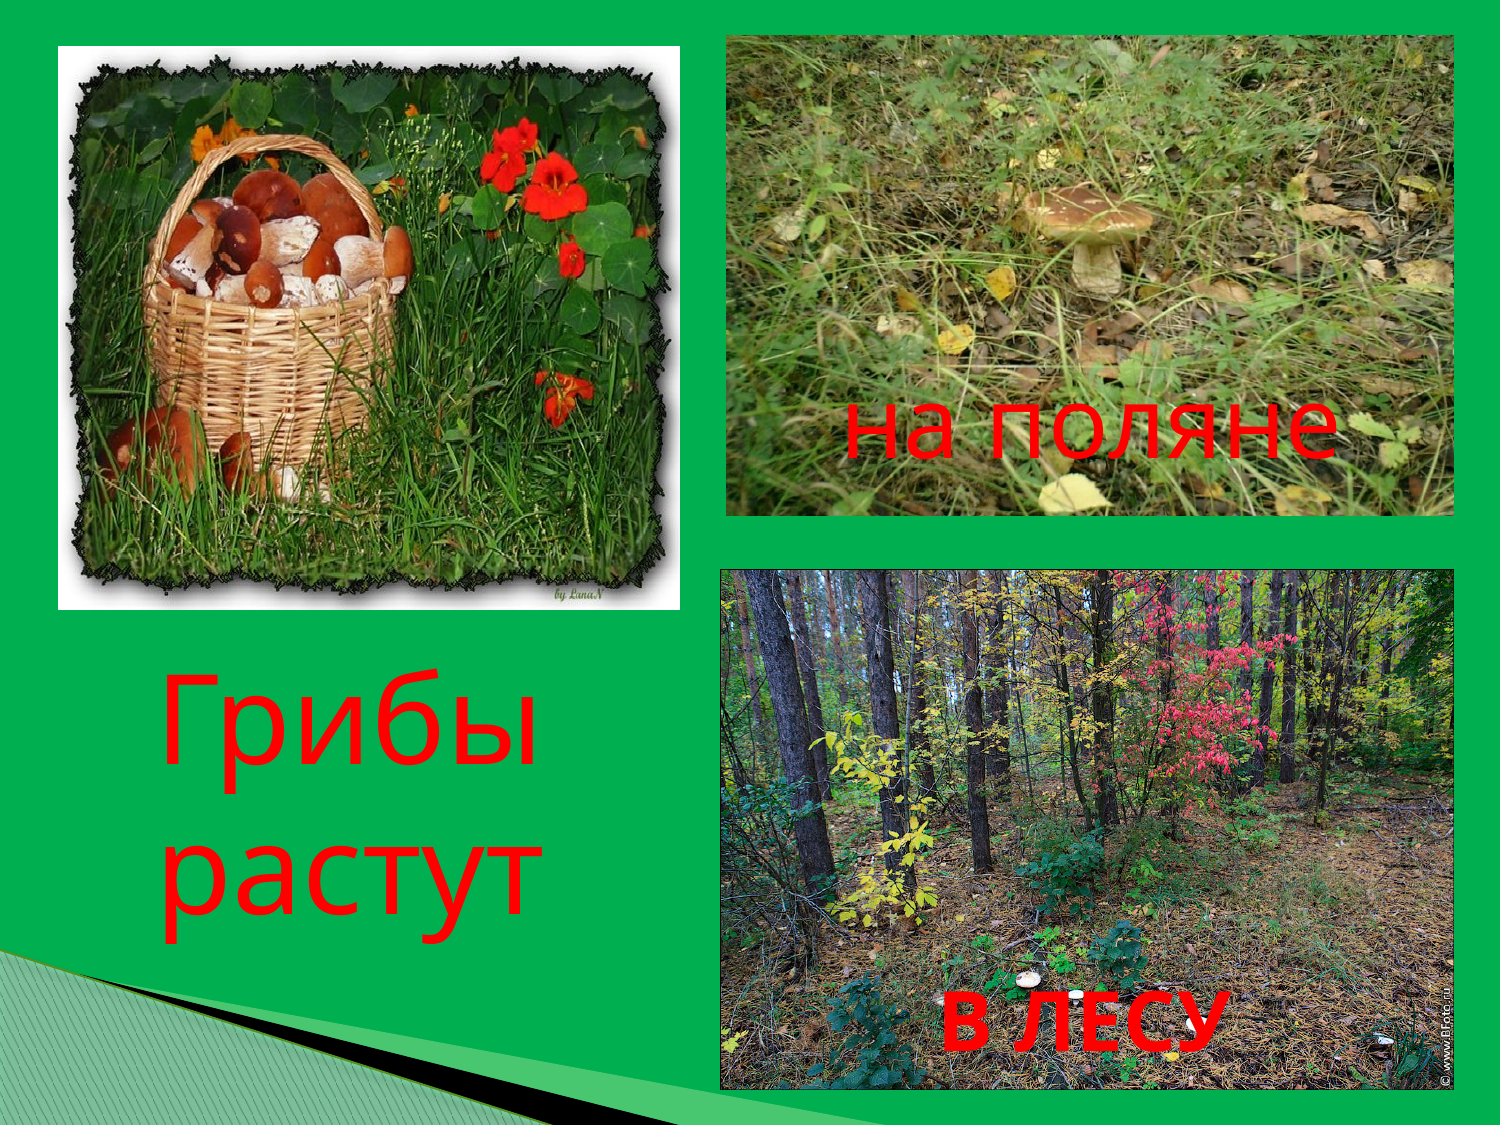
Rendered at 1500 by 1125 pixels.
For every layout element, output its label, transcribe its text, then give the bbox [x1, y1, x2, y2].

picture [720, 569, 1454, 1091]
picture [58, 46, 680, 610]
text_box Грибы растут [140, 631, 633, 947]
picture [726, 34, 1454, 516]
